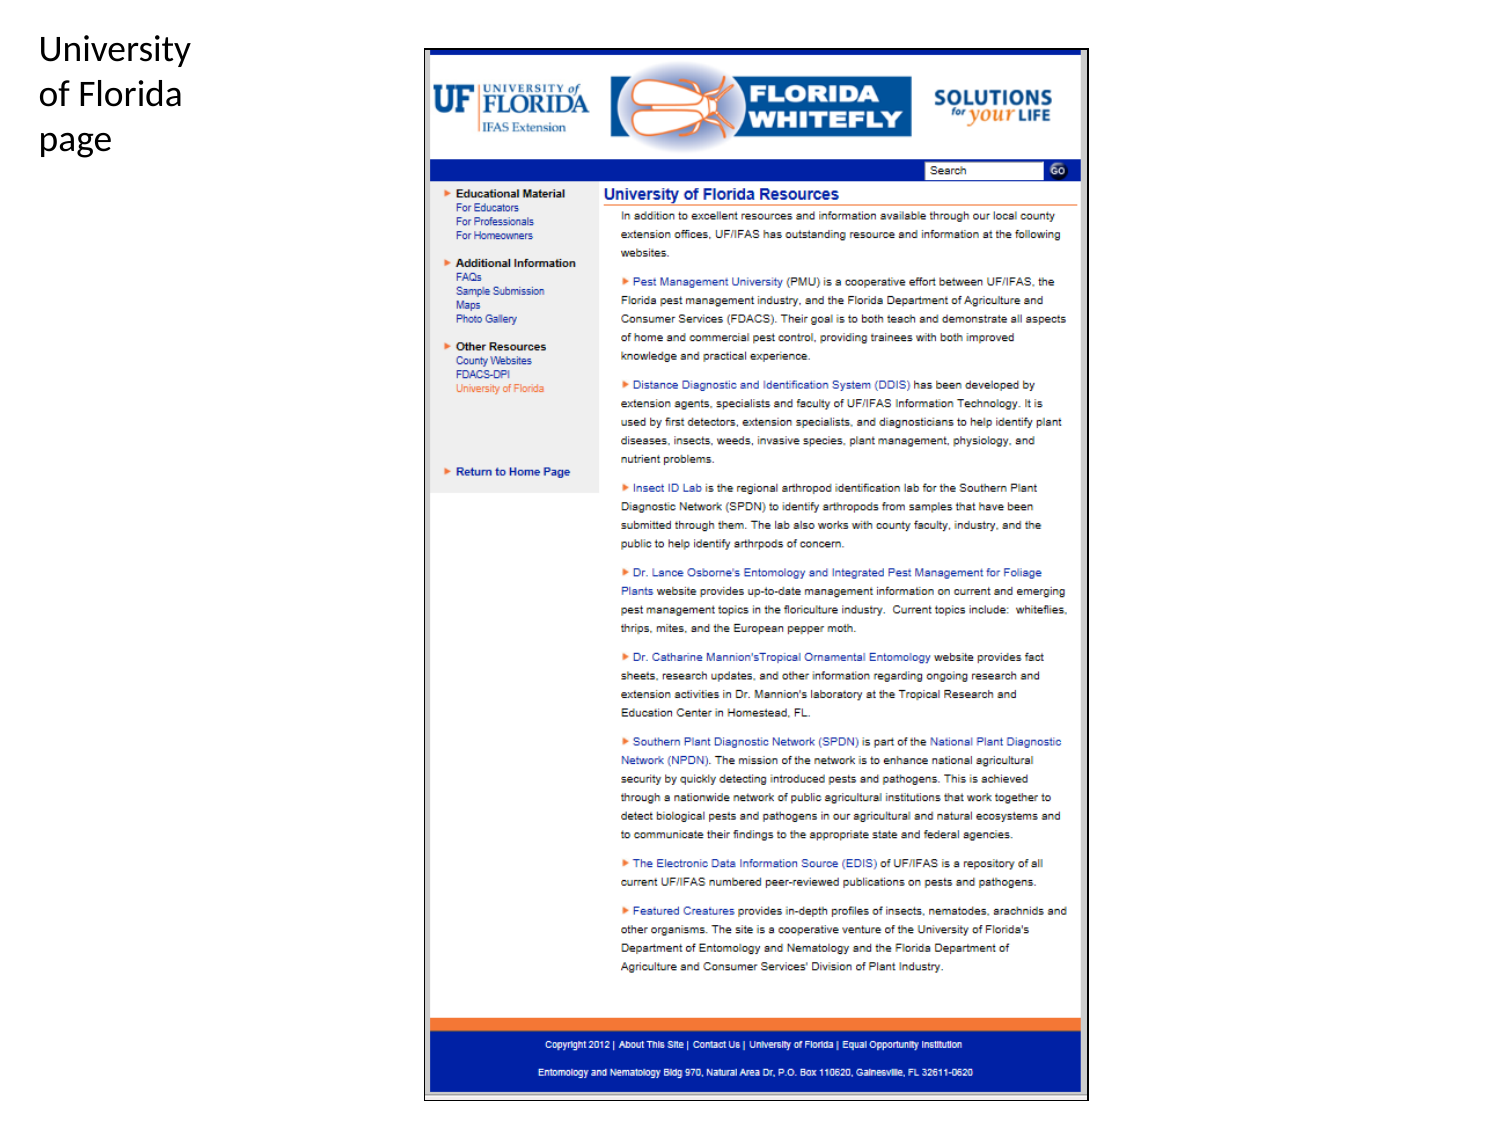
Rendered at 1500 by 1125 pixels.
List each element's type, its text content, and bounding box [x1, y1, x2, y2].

picture [424, 49, 1088, 1101]
text_box University of Florida page [23, 16, 225, 166]
